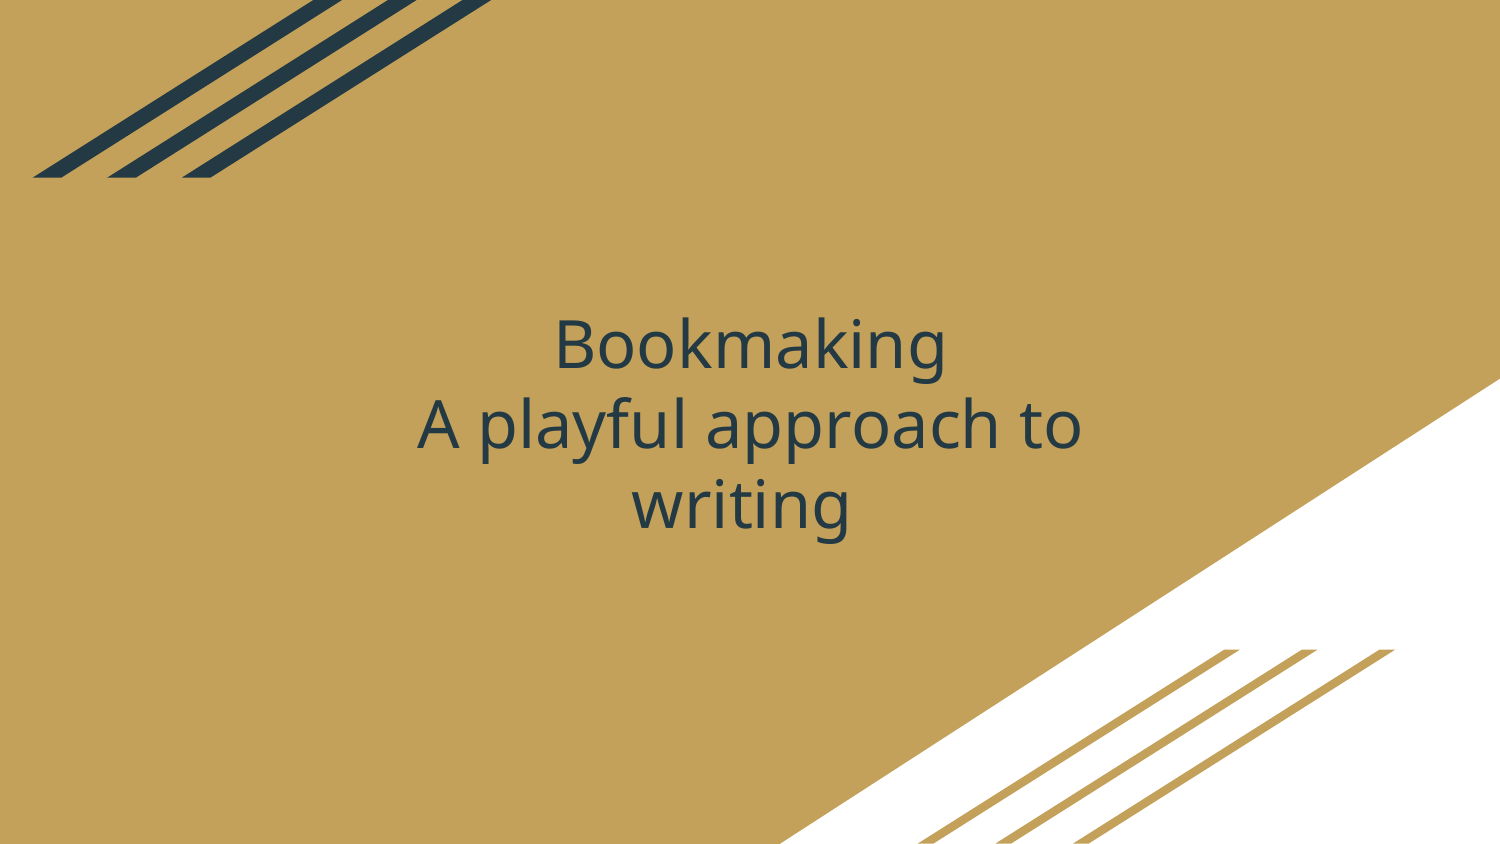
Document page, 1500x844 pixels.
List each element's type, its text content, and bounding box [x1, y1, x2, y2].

title Bookmaking A playful approach to writing [309, 286, 1192, 557]
